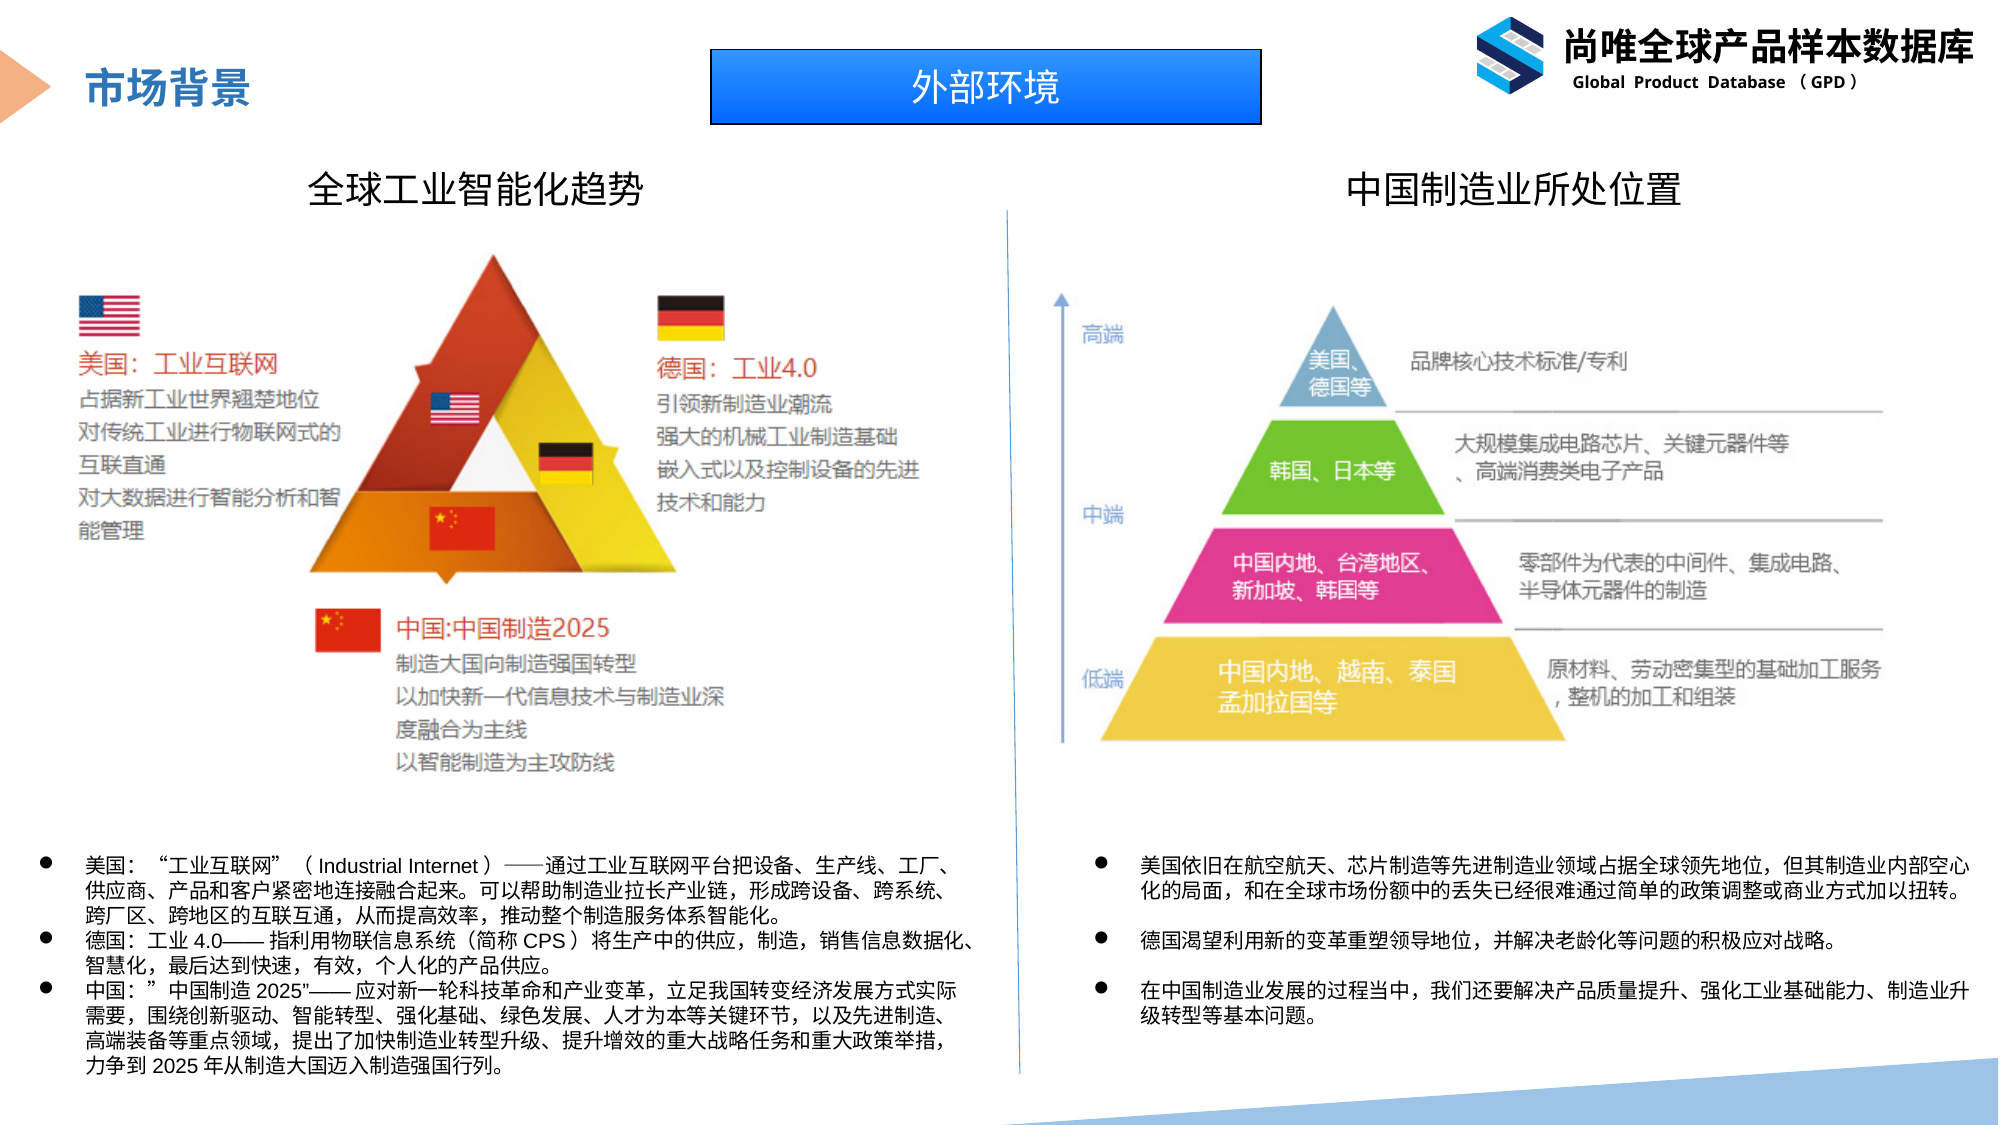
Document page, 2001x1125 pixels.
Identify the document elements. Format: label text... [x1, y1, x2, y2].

text_box 中国制造业所处位置 [1330, 158, 1748, 219]
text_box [0, 49, 315, 125]
text_box 全球工业智能化趋势 [293, 158, 710, 219]
text_box 美国依旧在航空航天、芯片制造等先进制造业领域占据全球领先地位，但其制造业内部空心化的局面，和在全球市场份额中的丢失已经很难通过简单的政策调整或商业方式加以扭转。 德国渴望利用新的变革重塑领导地位，并解决老龄化等问题的积极应对战略。 在中国制造业发展的过程当中，我们还要解决产品质量提升、强化工业基础能力、制造业升级转型等基本问题。 [1078, 845, 2000, 1035]
picture [70, 252, 933, 778]
picture [1456, 16, 1564, 103]
picture [1051, 276, 1928, 753]
text_box [987, 1056, 2000, 1125]
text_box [1007, 209, 1020, 1074]
text_box 外部环境 [711, 49, 1261, 125]
text_box 美国：“工业互联网”（Industrial Internet）——通过工业互联网平台把设备、生产线、工厂、供应商、产品和客户紧密地连接融合起来。可以帮助制造业拉长产业链，形成跨设备、跨系统、跨厂区、跨地区的互联互通，从而提高效率，推动整个制造服务体系智能化。 德国：工业4.0——指利用物联信息系统（简称CPS）将生产中的供应，制造，销售信息数据化、智慧化，最后达到快速，有效，个人化的产品供应。 中国：”中国制造2025”——应对新一轮科技革命和产业变革，立足我国转变经济发展方式实际需要，围绕创新驱动、智能转型、强化基础、绿色发展、人才为本等关键环节，以及先进制造、高端装备等重点领域，提出了加快制造业转型升级、提升增效的重大战略任务和重大政策举措，力争到2025年从制造大国迈入制造强国行列。 [23, 845, 993, 1085]
text_box 尚唯全球产品样本数据库 Global Product Database（GPD） [1547, 15, 2000, 100]
